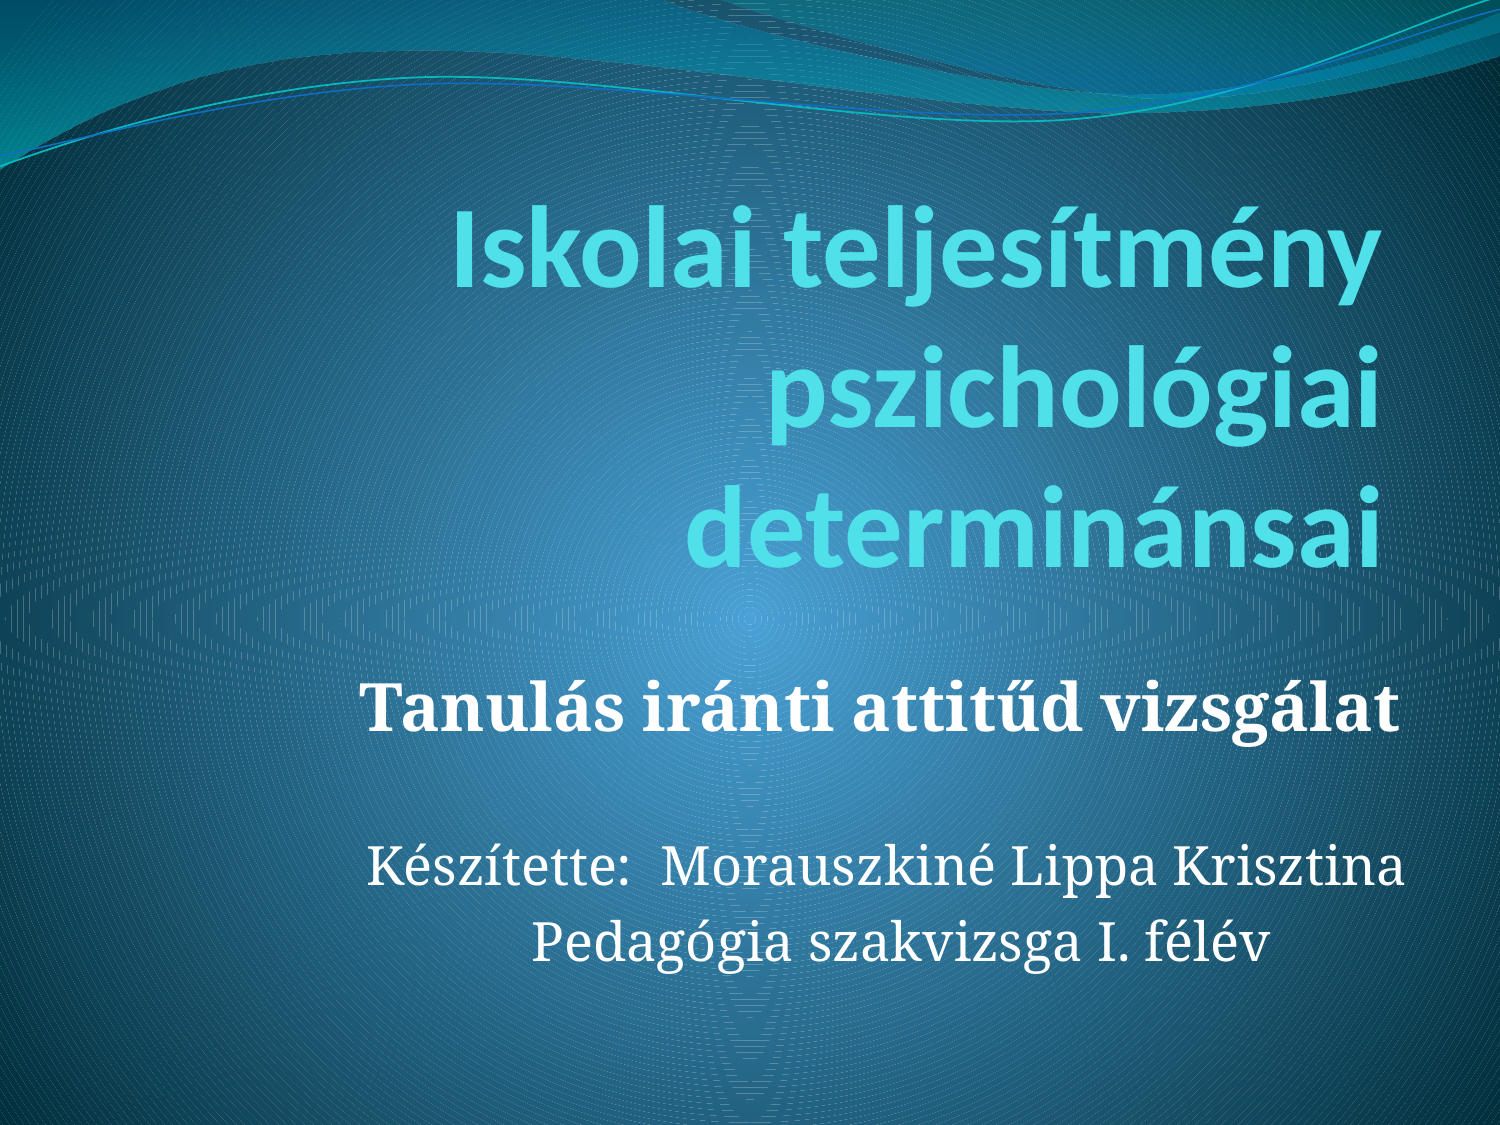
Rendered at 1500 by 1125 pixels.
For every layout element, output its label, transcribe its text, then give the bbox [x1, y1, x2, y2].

title Iskolai teljesítmény pszichológiai determinánsai [112, 90, 1388, 591]
subtitle Tanulás iránti attitűd vizsgálat Készítette: Morauszkiné Lippa Krisztina Pedagógia szakvizsga I. félév [312, 656, 1459, 1071]
